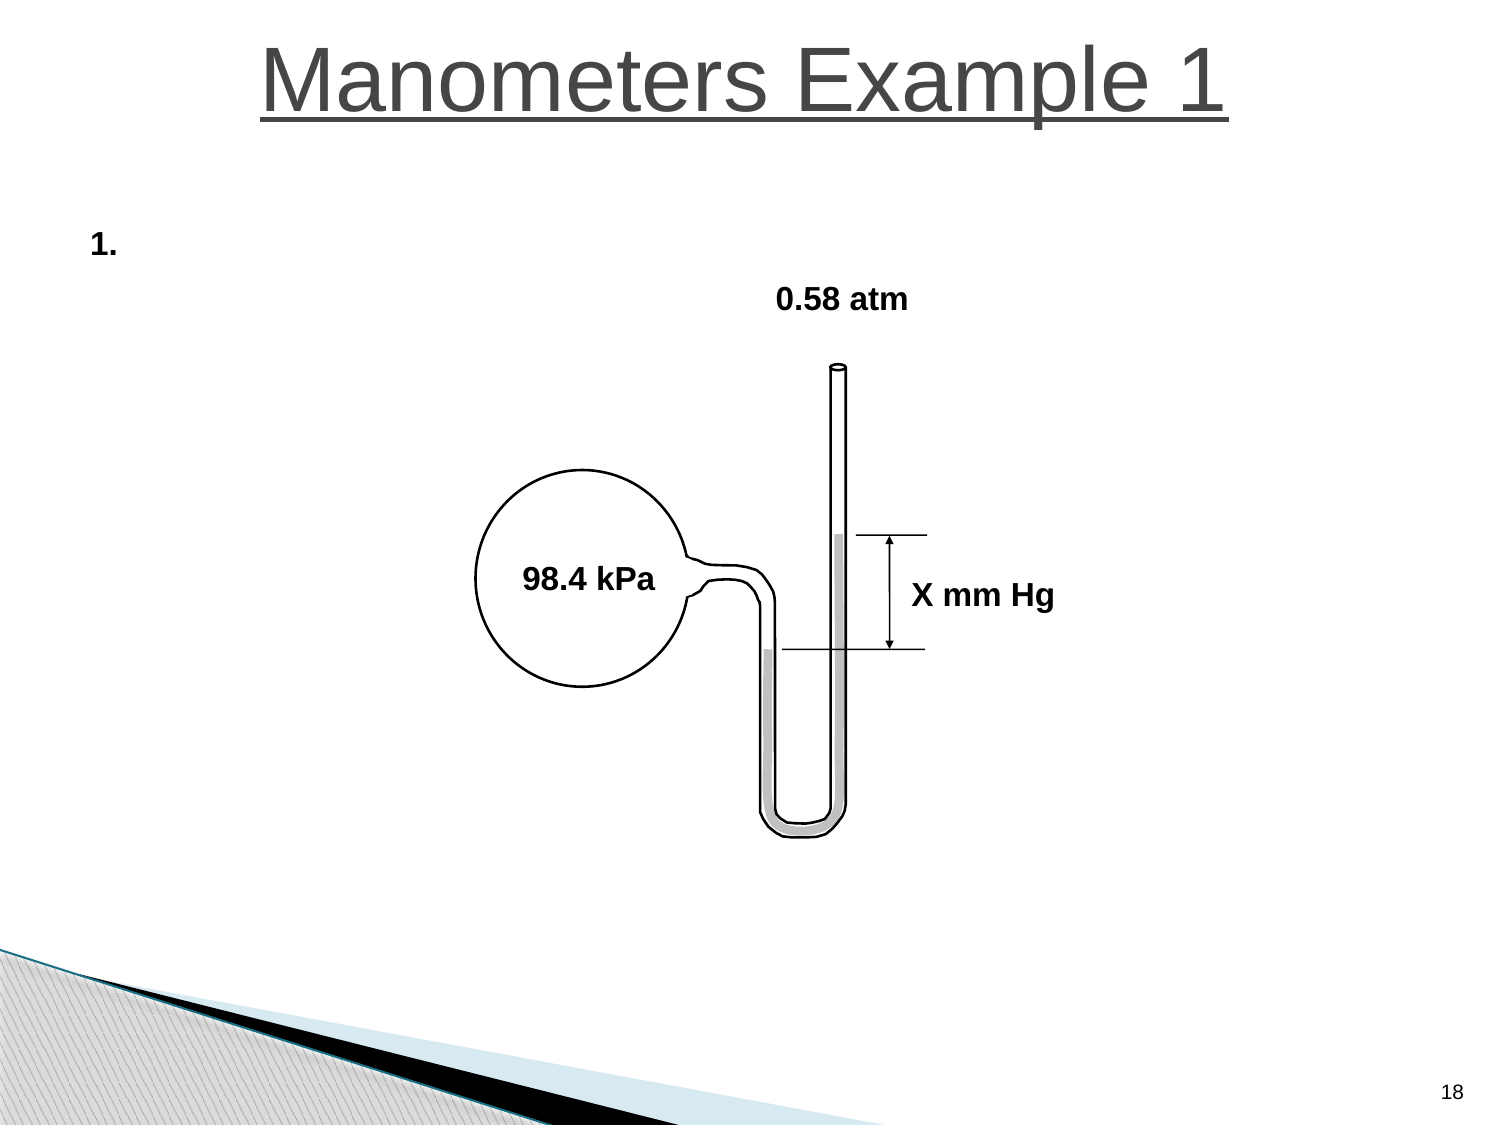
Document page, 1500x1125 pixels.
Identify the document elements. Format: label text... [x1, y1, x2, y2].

text_box 1. [75, 214, 133, 270]
text_box Manometers Example 1 [238, 0, 1251, 150]
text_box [475, 269, 1072, 838]
slide_number 18 [1418, 1051, 1479, 1112]
